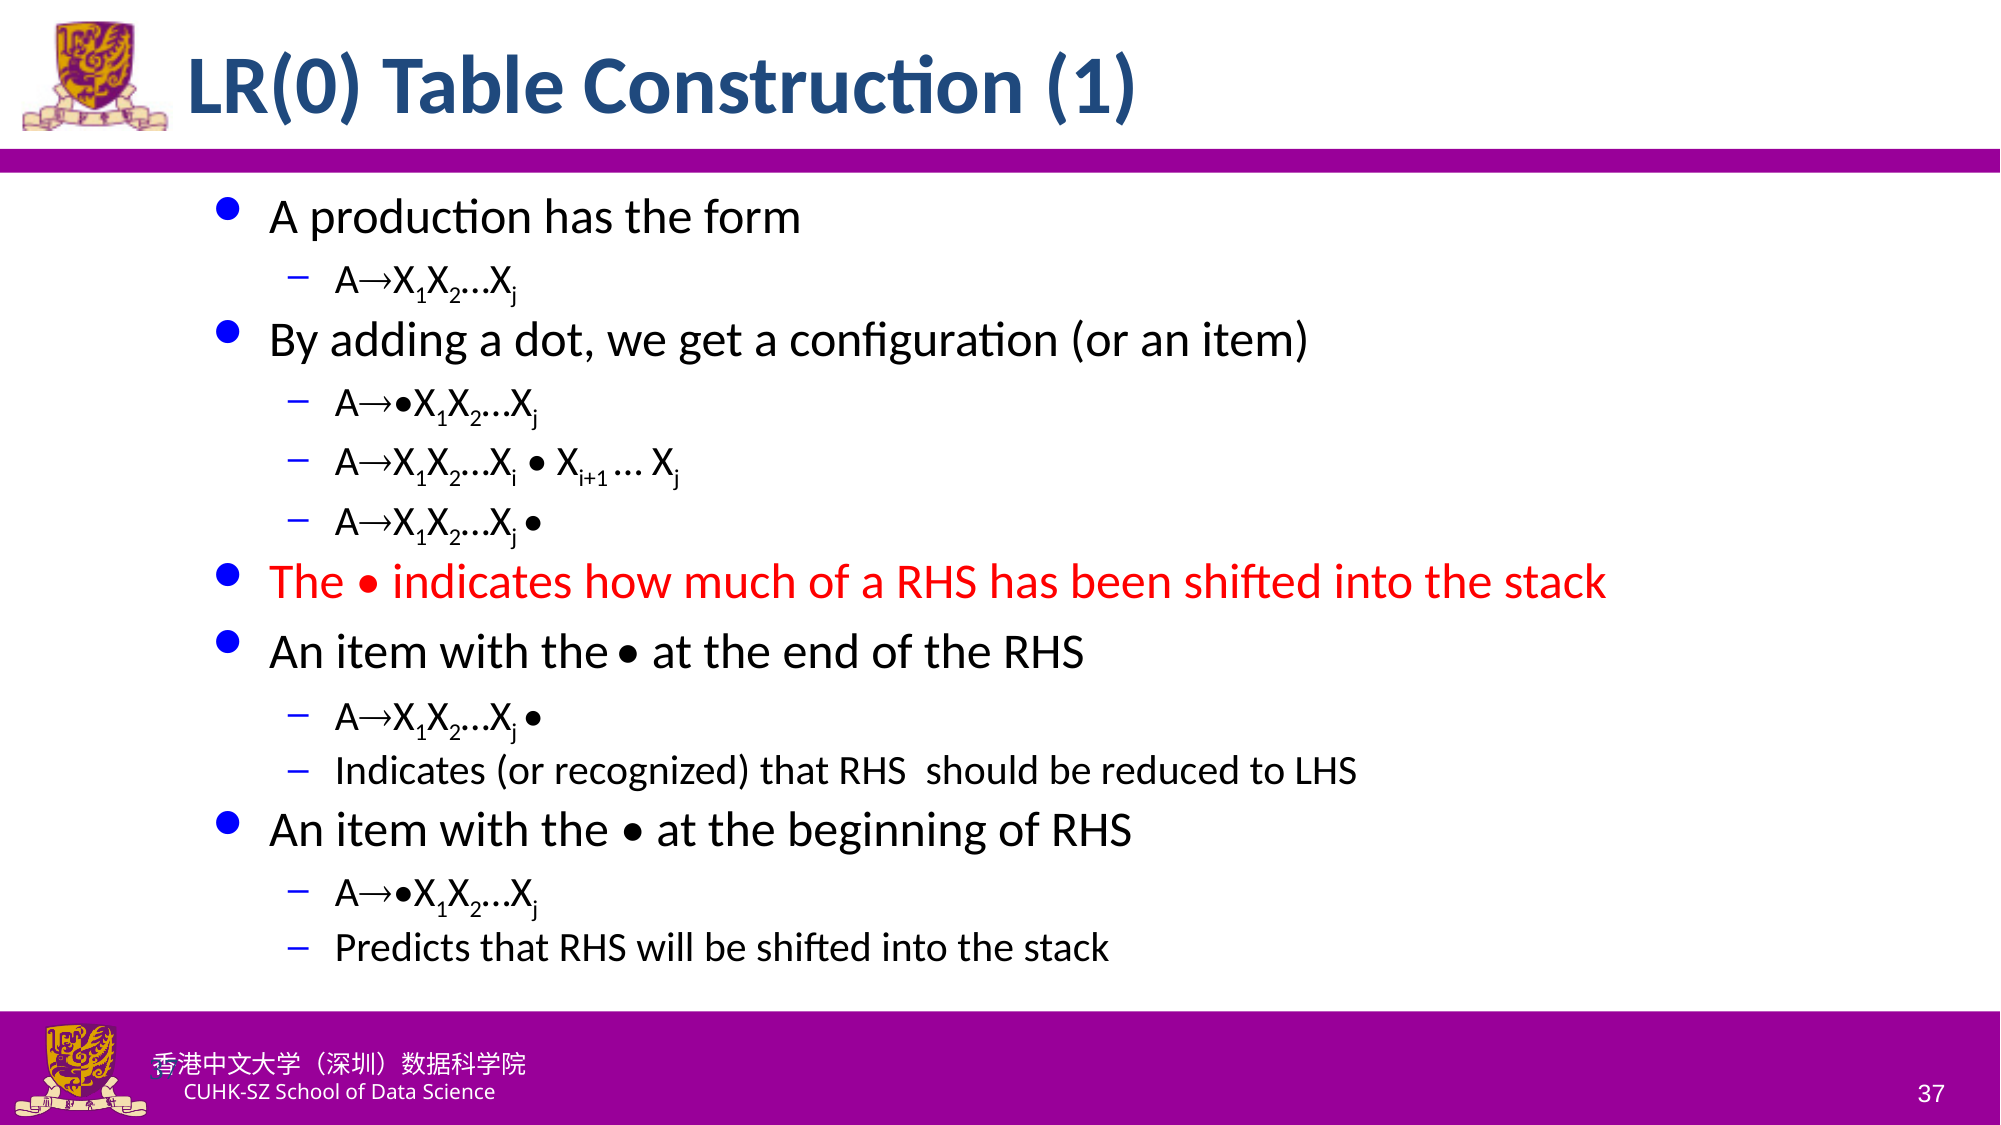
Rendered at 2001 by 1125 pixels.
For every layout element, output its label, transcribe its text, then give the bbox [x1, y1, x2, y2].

picture [21, 20, 173, 131]
title LR(0) Table Construction (1) [171, 23, 1898, 138]
list A production has the form AX1X2…Xj By adding a dot, we get a configuration (or an item) A•X1X2…Xj AX1X2…Xi • Xi+1 … Xj AX1X2…Xj • The • indicates how much of a RHS has been shifted into the stack An item with the • at the end of the RHS AX1X2…Xj • Indicates (or recognized) that RHS should be reduced to LHS An item with the • at the beginning of RHS A•X1X2…Xj Predicts that RHS will be shifted into the stack [197, 182, 1739, 989]
slide_number 37 [1493, 1070, 1961, 1125]
picture [14, 1023, 149, 1117]
slide_number 37 [133, 1042, 568, 1103]
